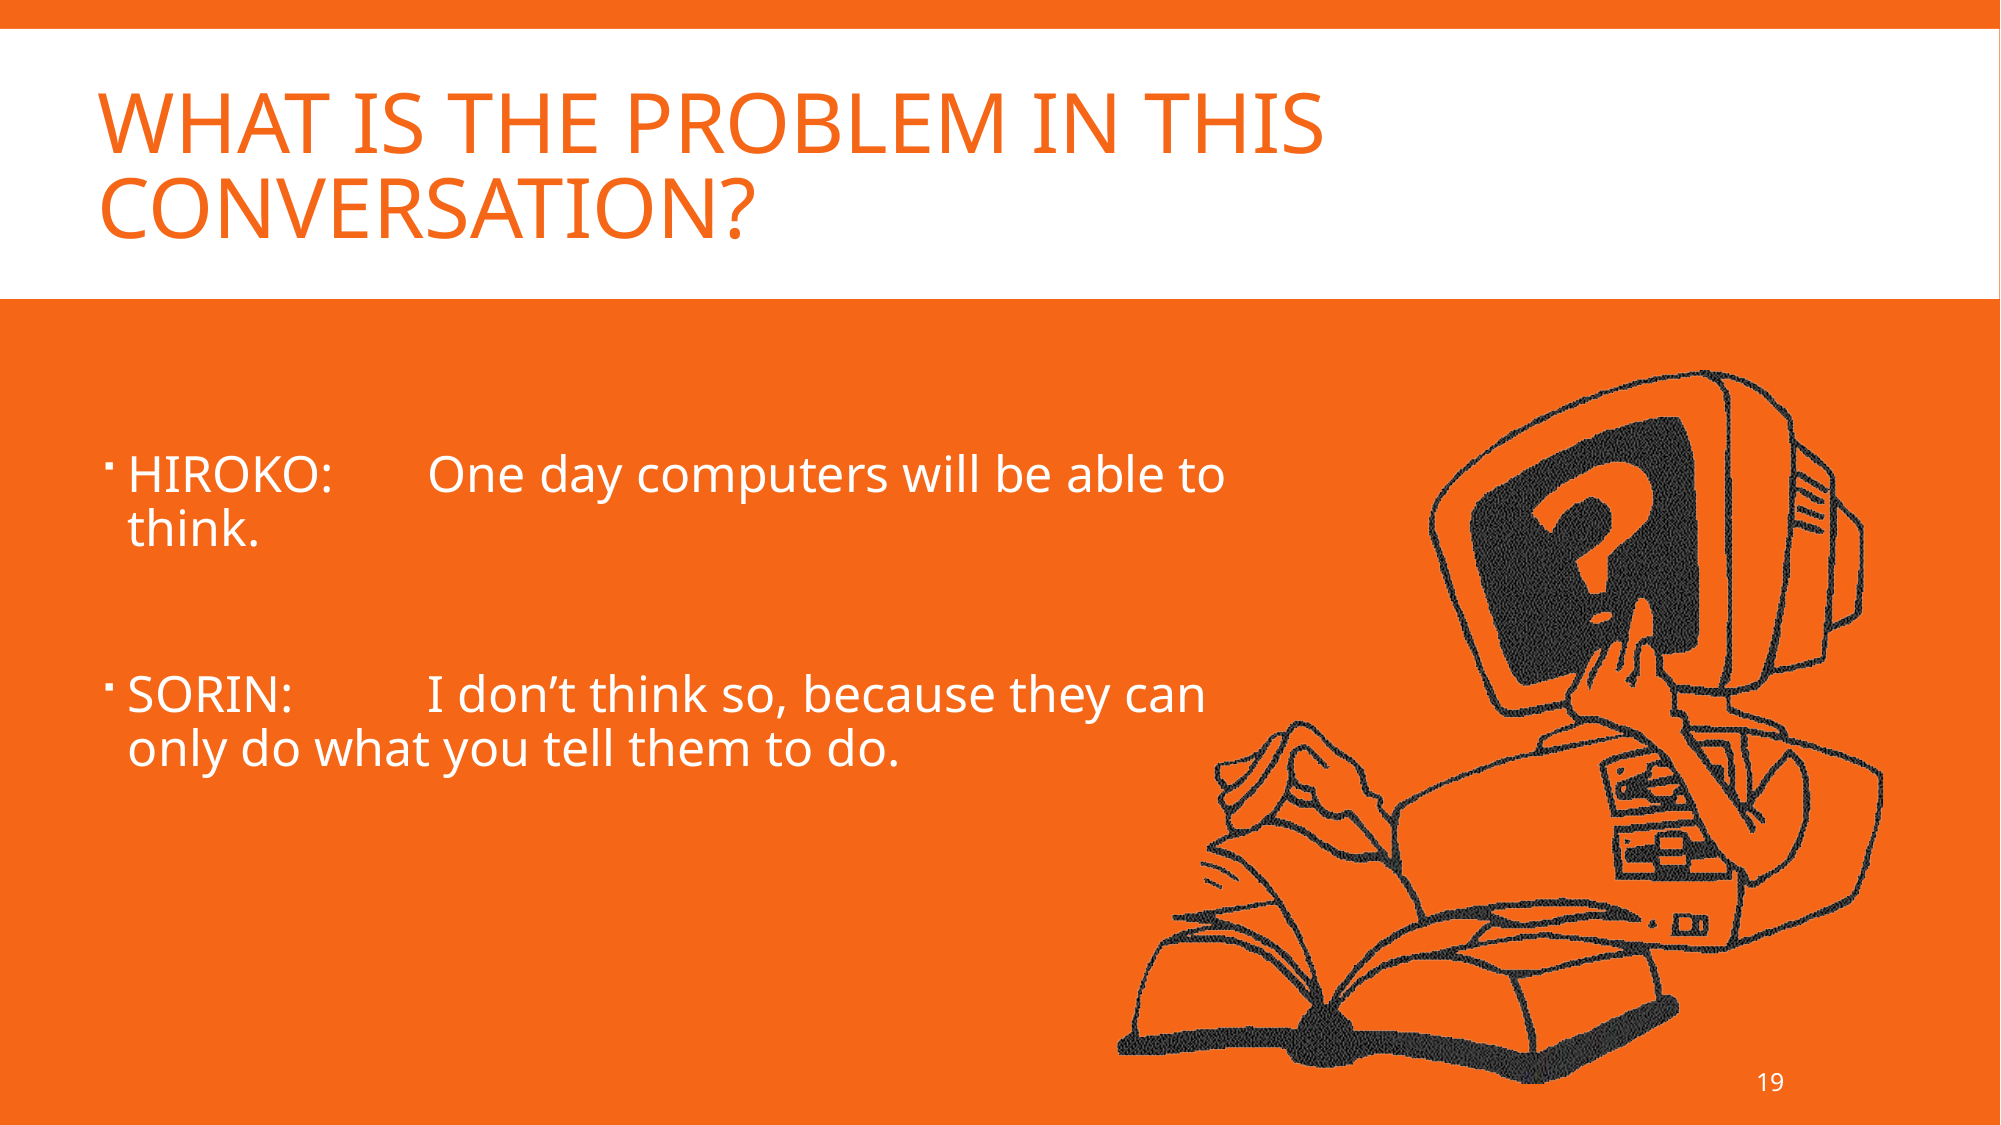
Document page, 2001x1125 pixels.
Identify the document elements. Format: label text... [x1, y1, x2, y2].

picture [1116, 370, 1883, 1084]
slide_number 19 [1748, 1053, 1904, 1114]
title WHAT IS THE PROBLEM IN THIS CONVERSATION? [82, 46, 1904, 295]
list HIROKO: One day computers will be able to think. SORIN: I don’t think so, because they can only do what you tell them to do. [82, 441, 1109, 870]
